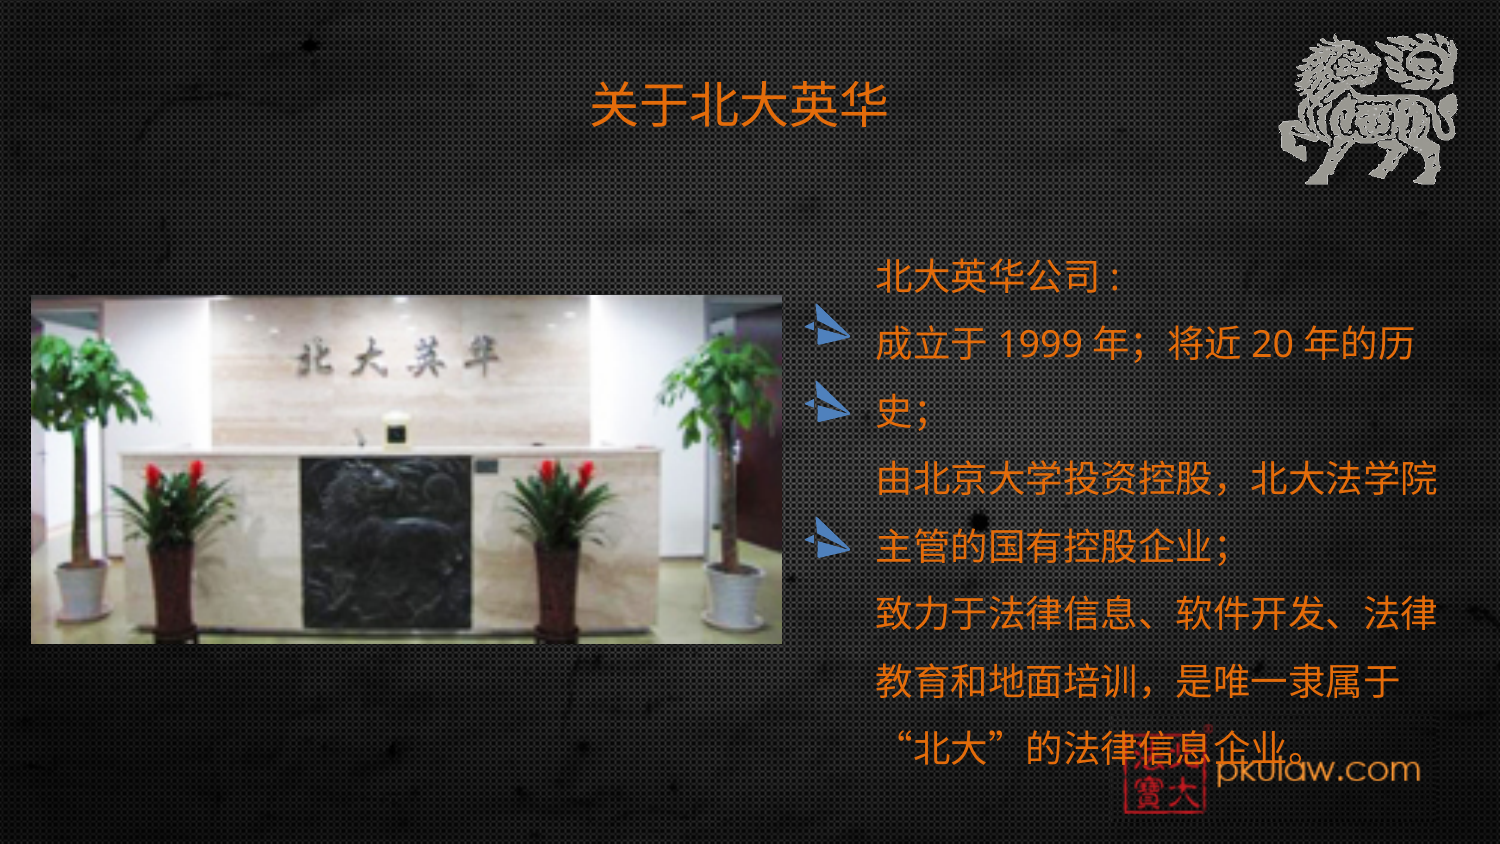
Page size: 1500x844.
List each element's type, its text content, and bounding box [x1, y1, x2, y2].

text_box [815, 516, 851, 558]
text_box [815, 380, 851, 423]
text_box [804, 398, 814, 408]
text_box [786, 379, 861, 425]
text_box 北大英华公司: 成立于1999年；将近20年的历史； 由北京大学投资控股，北大法学院主管的国有控股企业； 致力于法律信息、软件开发、法律教育和地面培训，是唯一隶属于“北大”的法律信息企业。 [861, 222, 1459, 778]
text_box [815, 303, 851, 345]
text_box 关于北大英华 [578, 68, 902, 140]
picture [0, 0, 1500, 844]
text_box [786, 515, 1007, 561]
text_box [804, 534, 814, 544]
text_box [804, 321, 814, 331]
